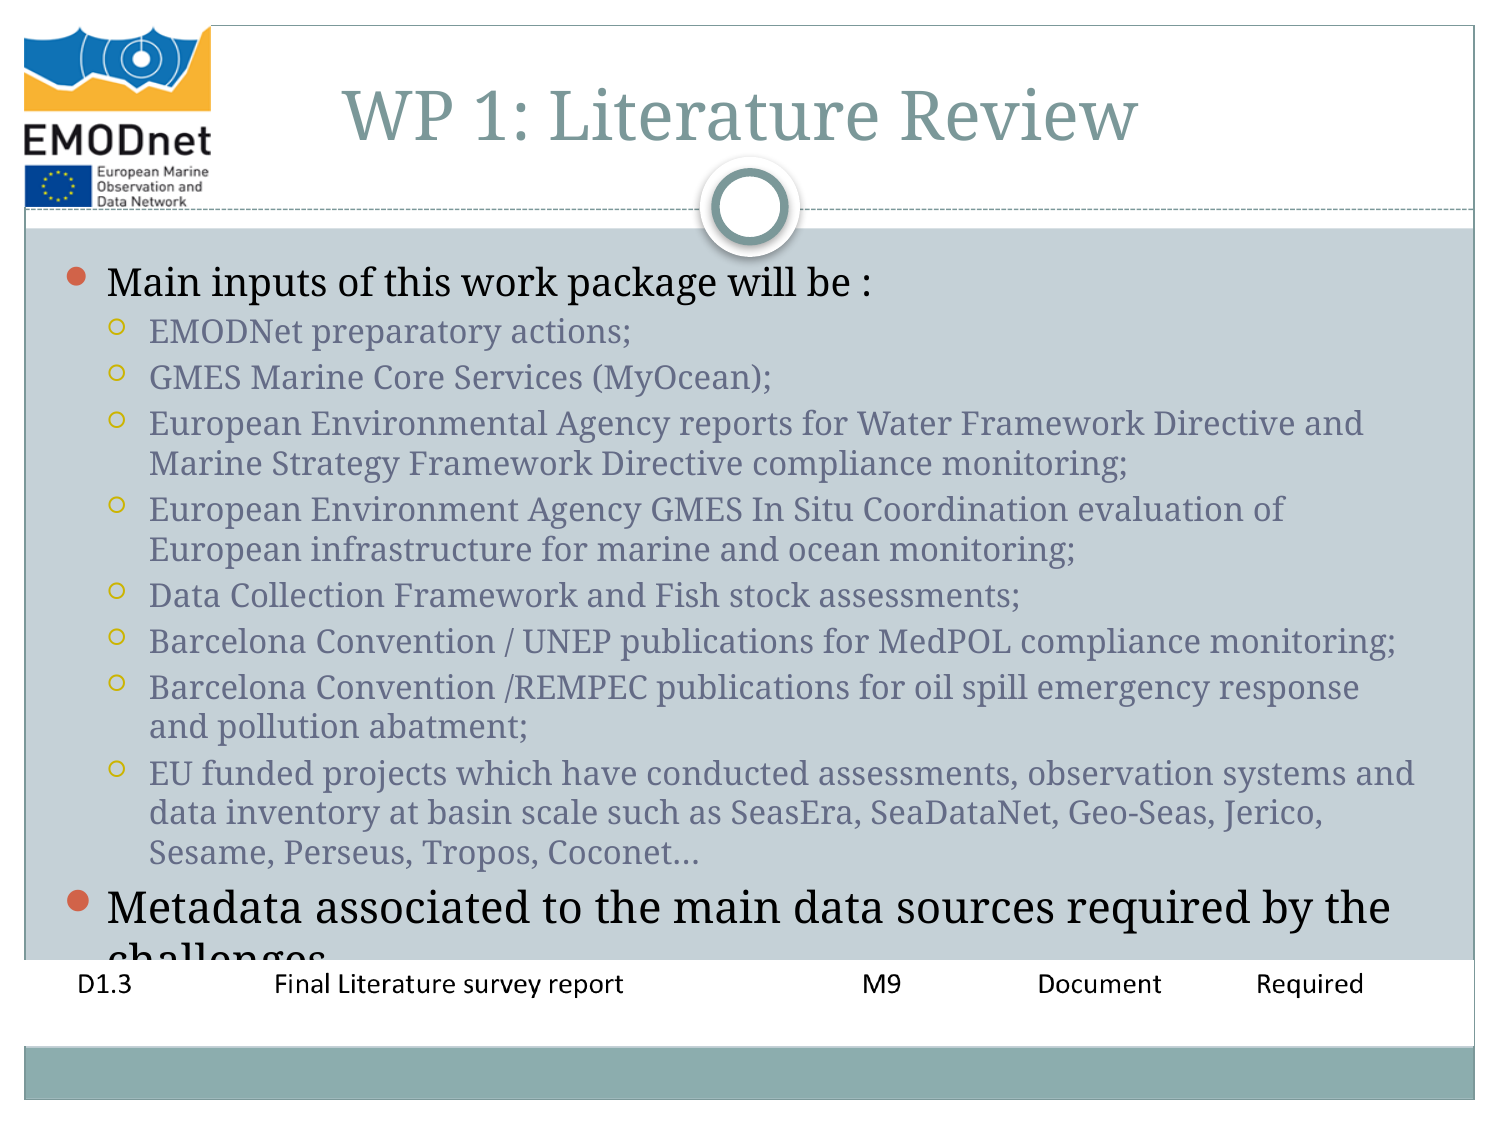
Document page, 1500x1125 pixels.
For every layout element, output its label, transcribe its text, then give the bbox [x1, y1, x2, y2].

list Main inputs of this work package will be : EMODNet preparatory actions; GMES Marine Core Services (MyOcean); European Environmental Agency reports for Water Framework Directive and Marine Strategy Framework Directive compliance monitoring; European Environment Agency GMES In Situ Coordination evaluation of European infrastructure for marine and ocean monitoring; Data Collection Framework and Fish stock assessments; Barcelona Convention / UNEP publications for MedPOL compliance monitoring; Barcelona Convention /REMPEC publications for oil spill emergency response and pollution abatment; EU funded projects which have conducted assessments, observation systems and data inventory at basin scale such as SeasEra, SeaDataNet, Geo-Seas, Jerico, Sesame, Perseus, Tropos, Coconet… Metadata associated to the main data sources required by the challenges [49, 250, 1445, 957]
title WP 1: Literature Review [218, 37, 1450, 162]
picture [24, 20, 211, 207]
picture [23, 960, 1474, 1047]
